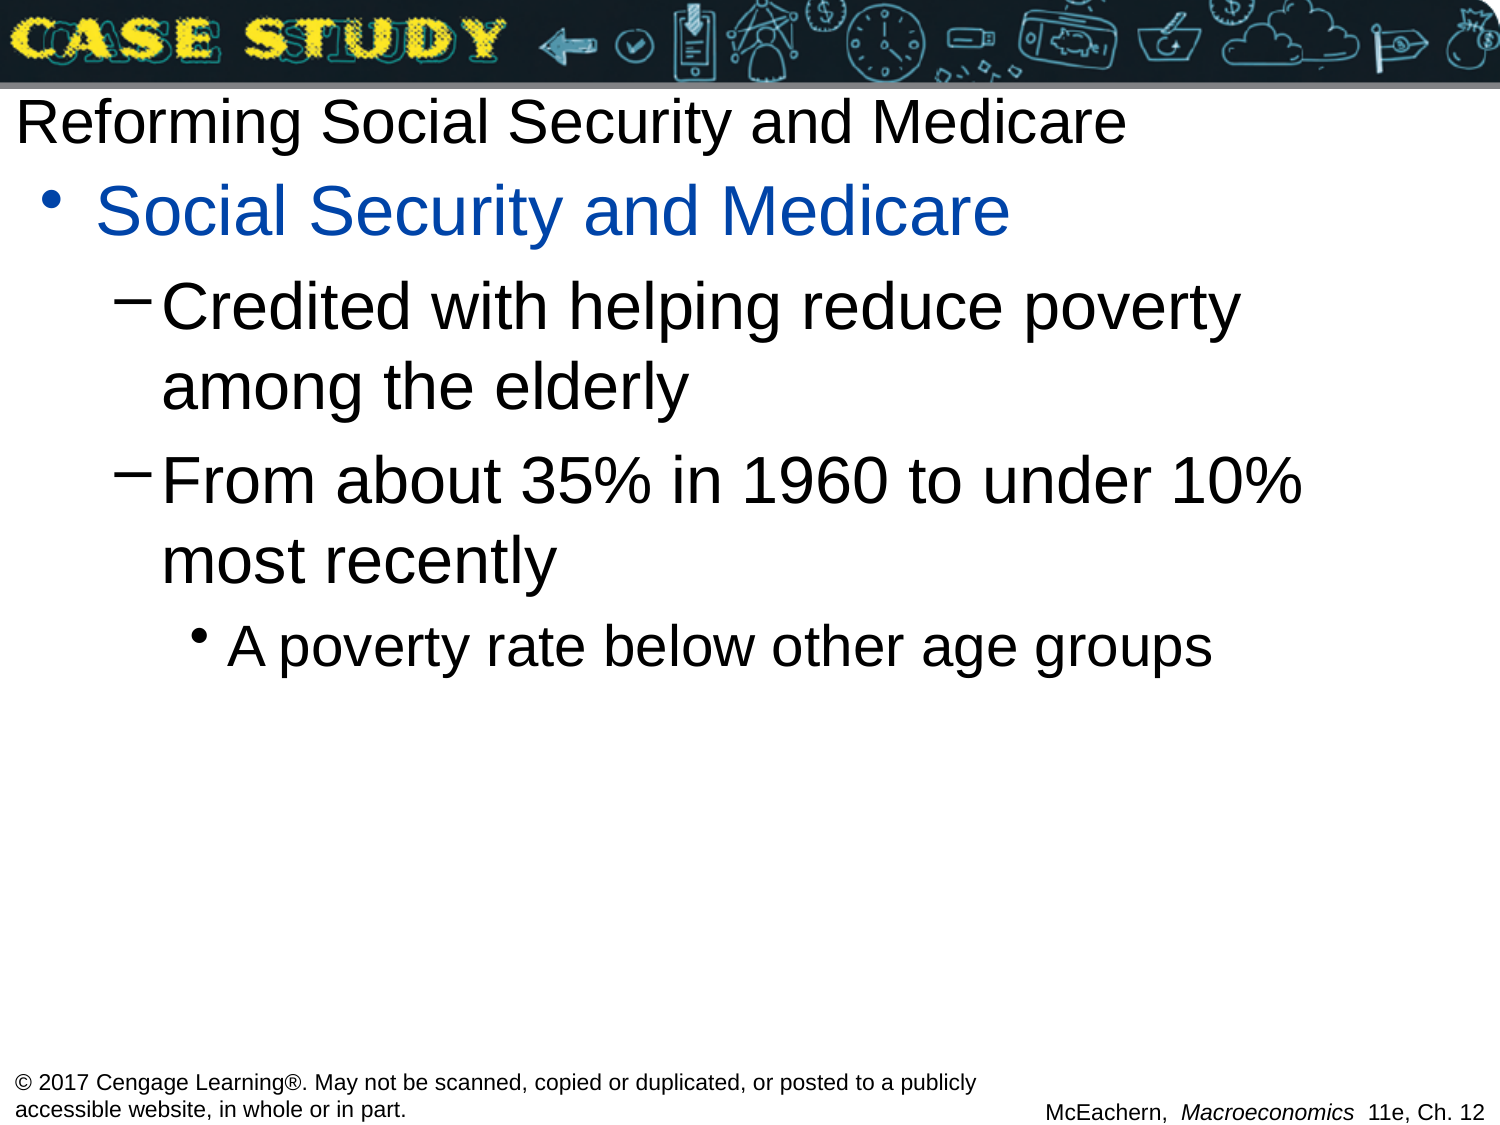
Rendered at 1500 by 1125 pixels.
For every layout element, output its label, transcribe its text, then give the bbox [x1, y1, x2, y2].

title Reforming Social Security and Medicare [0, 83, 1500, 153]
list Social Security and Medicare Credited with helping reduce poverty among the elderly From about 35% in 1960 to under 10% most recently A poverty rate below other age groups [24, 157, 1463, 1063]
picture [0, 0, 1500, 83]
footer © 2017 Cengage Learning®. May not be scanned, copied or duplicated, or posted to a publicly accessible website, in whole or in part. [0, 1065, 1053, 1125]
